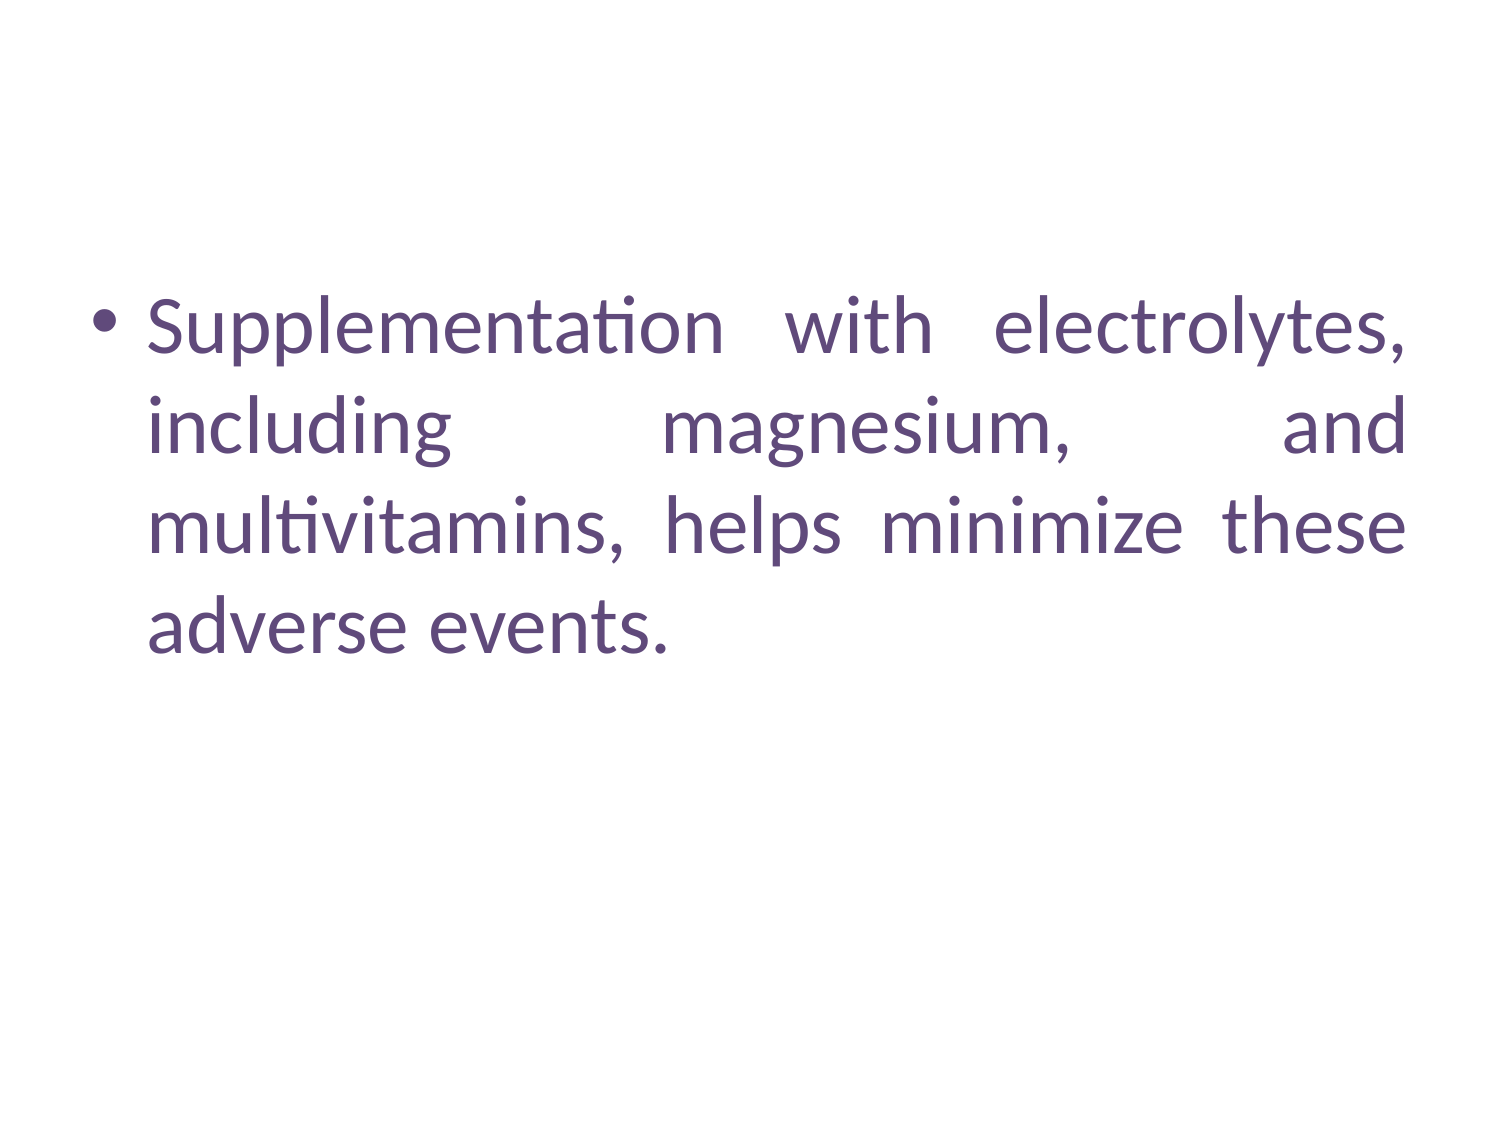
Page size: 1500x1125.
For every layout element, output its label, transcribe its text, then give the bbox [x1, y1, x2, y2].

list Supplementation with electrolytes, including magnesium, and multivitamins, helps minimize these adverse events. [75, 262, 1425, 1005]
